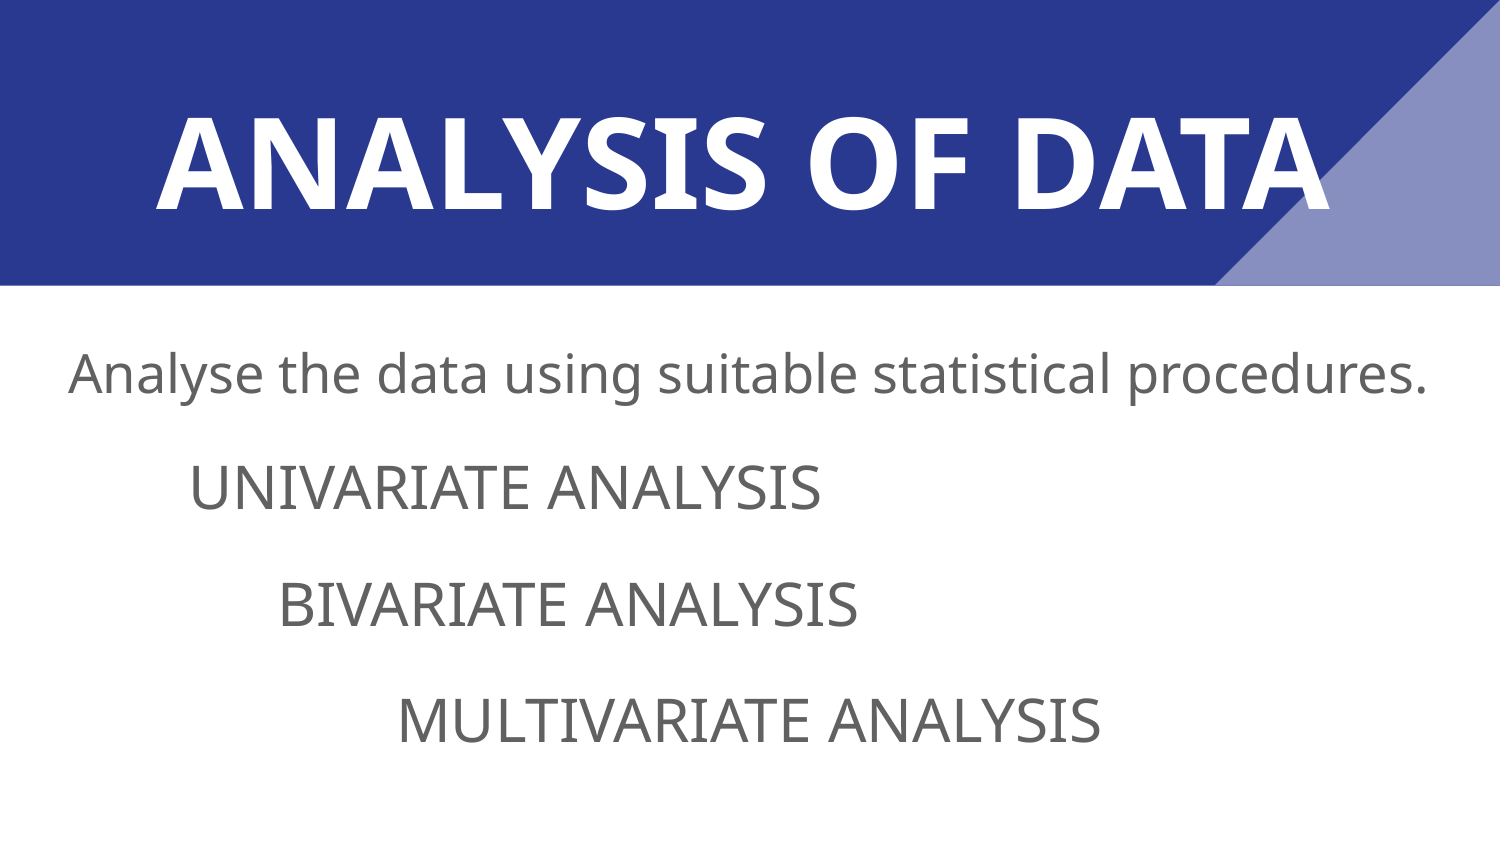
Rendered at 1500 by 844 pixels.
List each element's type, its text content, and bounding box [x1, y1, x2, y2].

list Analyse the data using suitable statistical procedures. UNIVARIATE ANALYSIS BIVARIATE ANALYSIS MULTIVARIATE ANALYSIS [53, 315, 1447, 759]
title ANALYSIS OF DATA [53, 24, 1434, 250]
